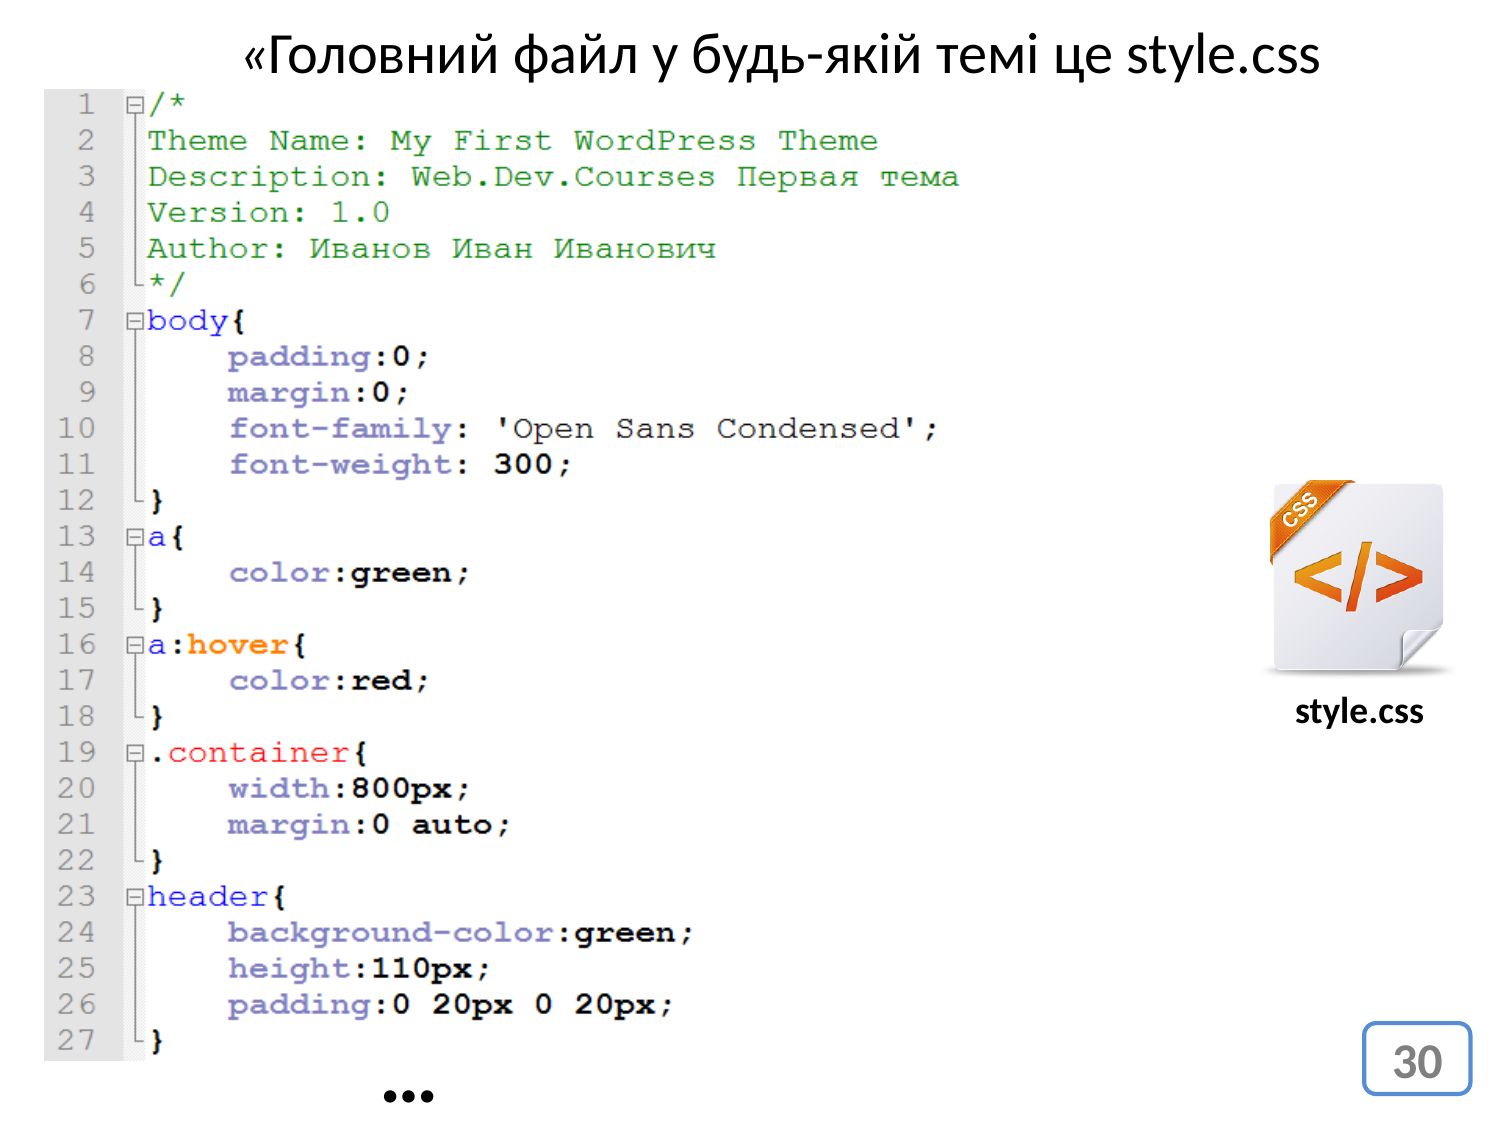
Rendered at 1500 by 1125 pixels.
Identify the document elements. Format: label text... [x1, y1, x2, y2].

picture [44, 89, 975, 1061]
text_box «Головний файл у будь-якій темі це style.css [224, 7, 1337, 93]
text_box … [365, 1068, 454, 1125]
text_box 30 [1362, 1021, 1473, 1097]
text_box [1257, 477, 1459, 740]
